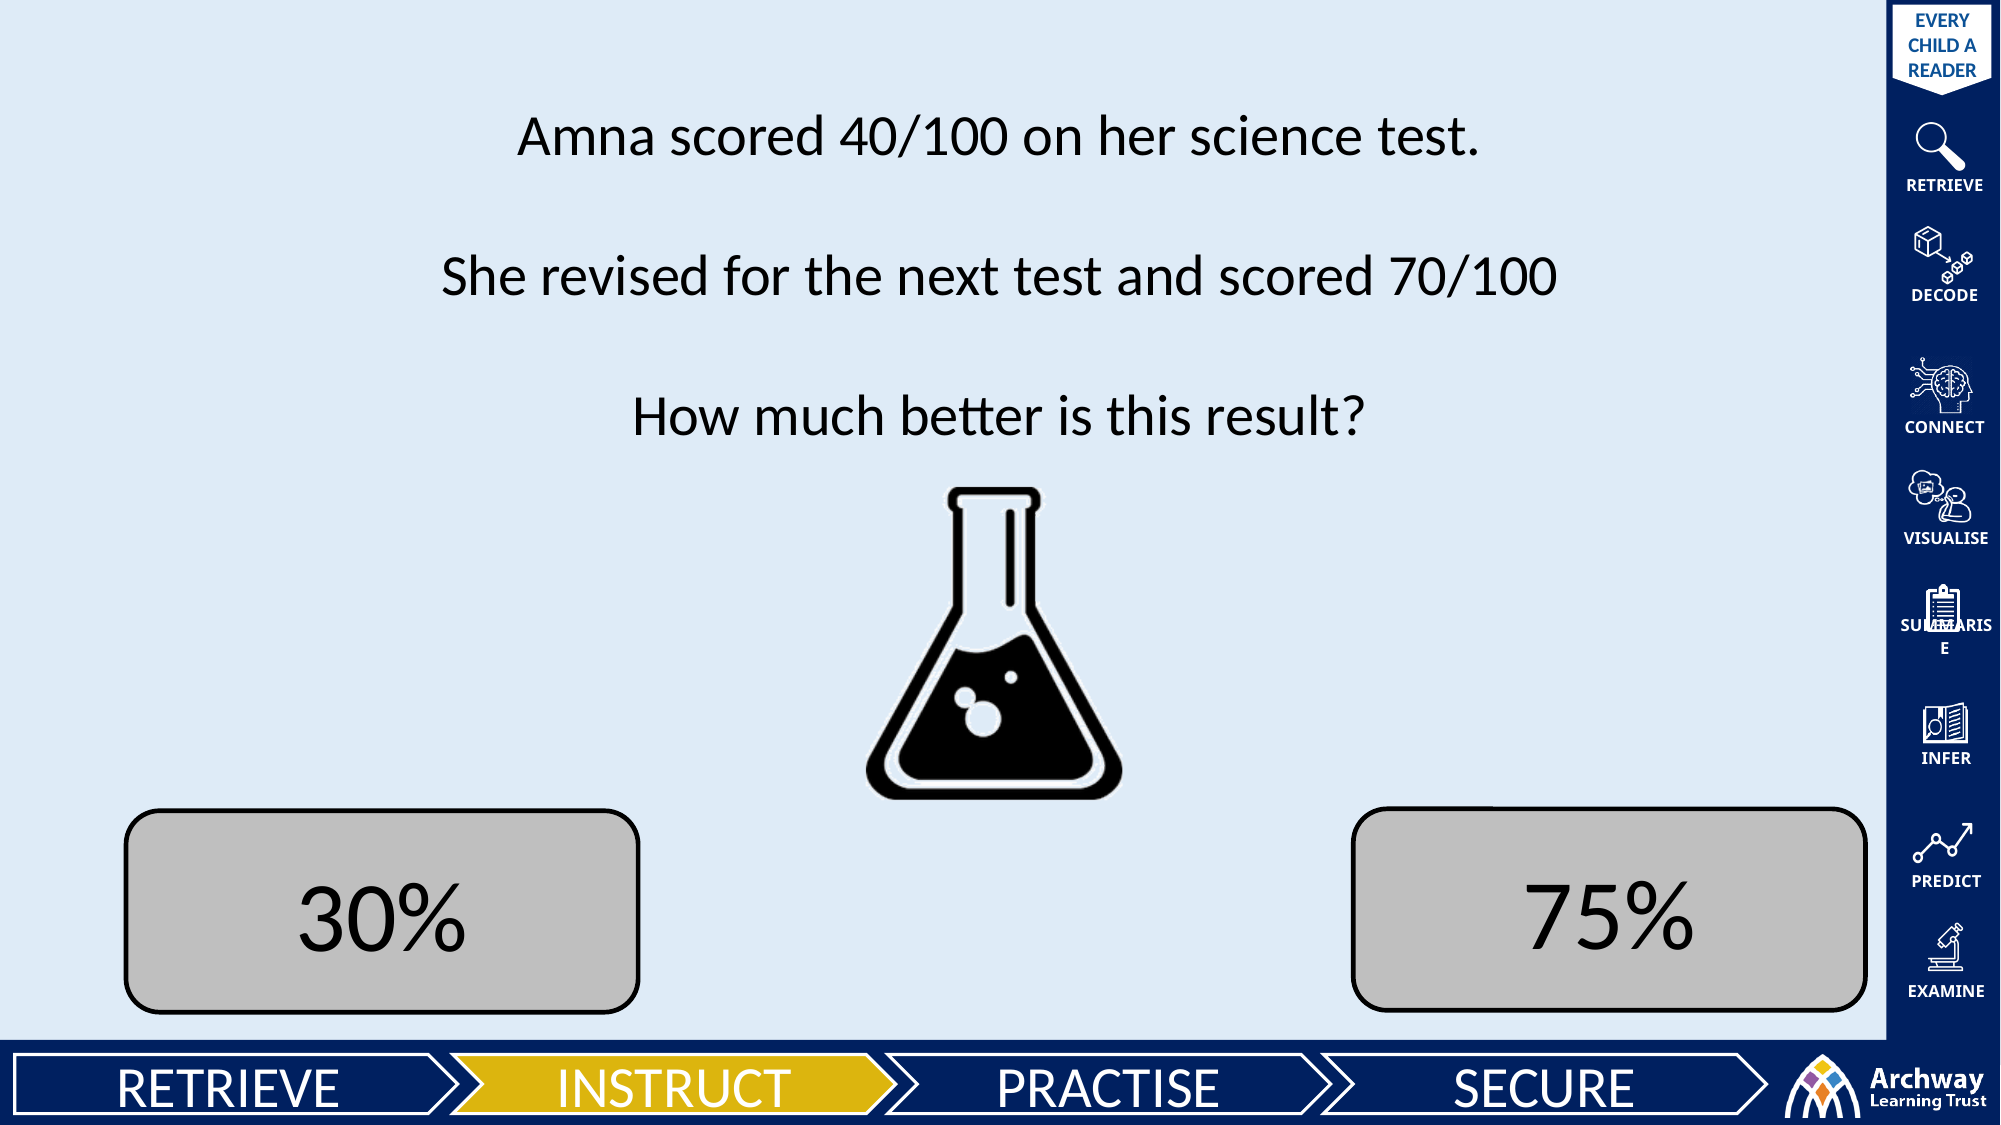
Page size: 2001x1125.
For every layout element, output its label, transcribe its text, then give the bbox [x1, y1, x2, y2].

text_box 30% [124, 809, 640, 1014]
picture [863, 484, 1129, 811]
text_box Amna scored 40/100 on her science test. She revised for the next test and scored 70/100 How much better is this result? [426, 89, 1574, 455]
text_box 75% [1352, 807, 1867, 1012]
picture [1783, 1053, 1987, 1118]
